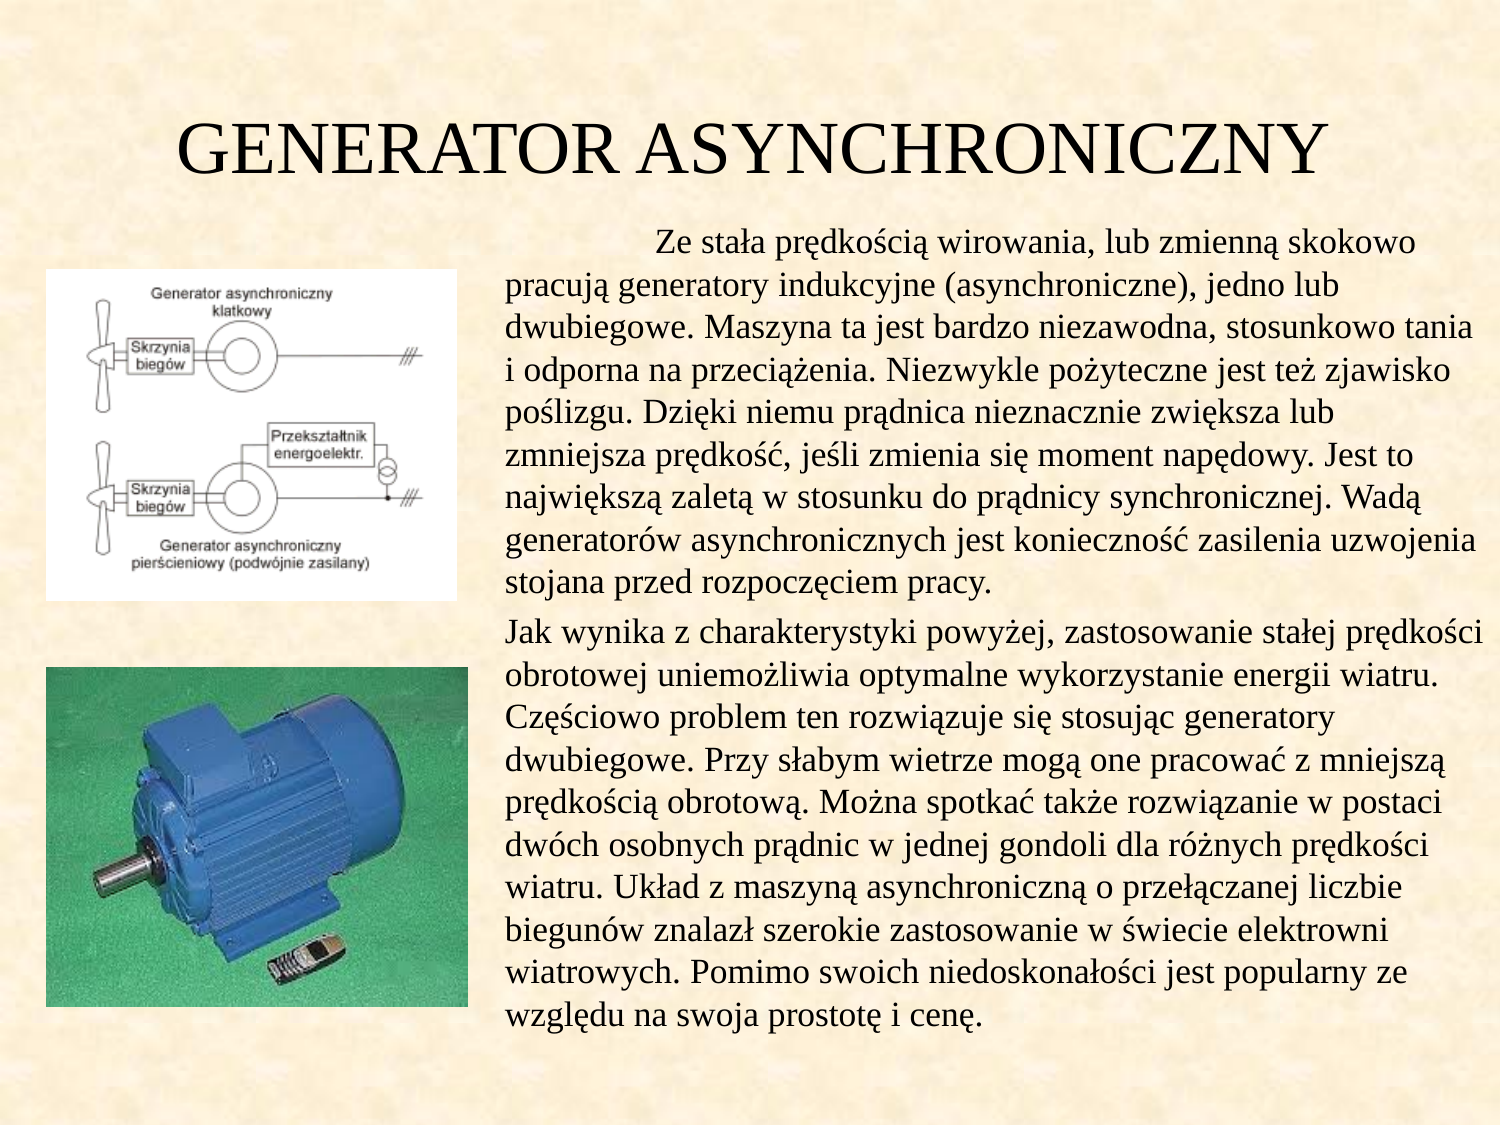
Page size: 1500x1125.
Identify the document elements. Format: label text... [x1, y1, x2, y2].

list Ze stała prędkością wirowania, lub zmienną skokowo pracują generatory indukcyjne (asynchroniczne), jedno lub dwubiegowe. Maszyna ta jest bardzo niezawodna, stosunkowo tania i odporna na przeciążenia. Niezwykle pożyteczne jest też zjawisko poślizgu. Dzięki niemu prądnica nieznacznie zwiększa lub zmniejsza prędkość, jeśli zmienia się moment napędowy. Jest to największą zaletą w stosunku do prądnicy synchronicznej. Wadą generatorów asynchronicznych jest konieczność zasilenia uzwojenia stojana przed rozpoczęciem pracy. Jak wynika z charakterystyki powyżej, zastosowanie stałej prędkości obrotowej uniemożliwia optymalne wykorzystanie energii wiatru. Częściowo problem ten rozwiązuje się stosując generatory dwubiegowe. Przy słabym wietrze mogą one pracować z mniejszą prędkością obrotową. Można spotkać także rozwiązanie w postaci dwóch osobnych prądnic w jednej gondoli dla różnych prędkości wiatru. Układ z maszyną asynchroniczną o przełączanej liczbie biegunów znalazł szerokie zastosowanie w świecie elektrowni wiatrowych. Pomimo swoich niedoskonałości jest popularny ze względu na swoja prostotę i cenę. [433, 210, 1500, 1102]
title Generator Asynchroniczny [50, 75, 1475, 213]
picture [0, 0, 1500, 1125]
